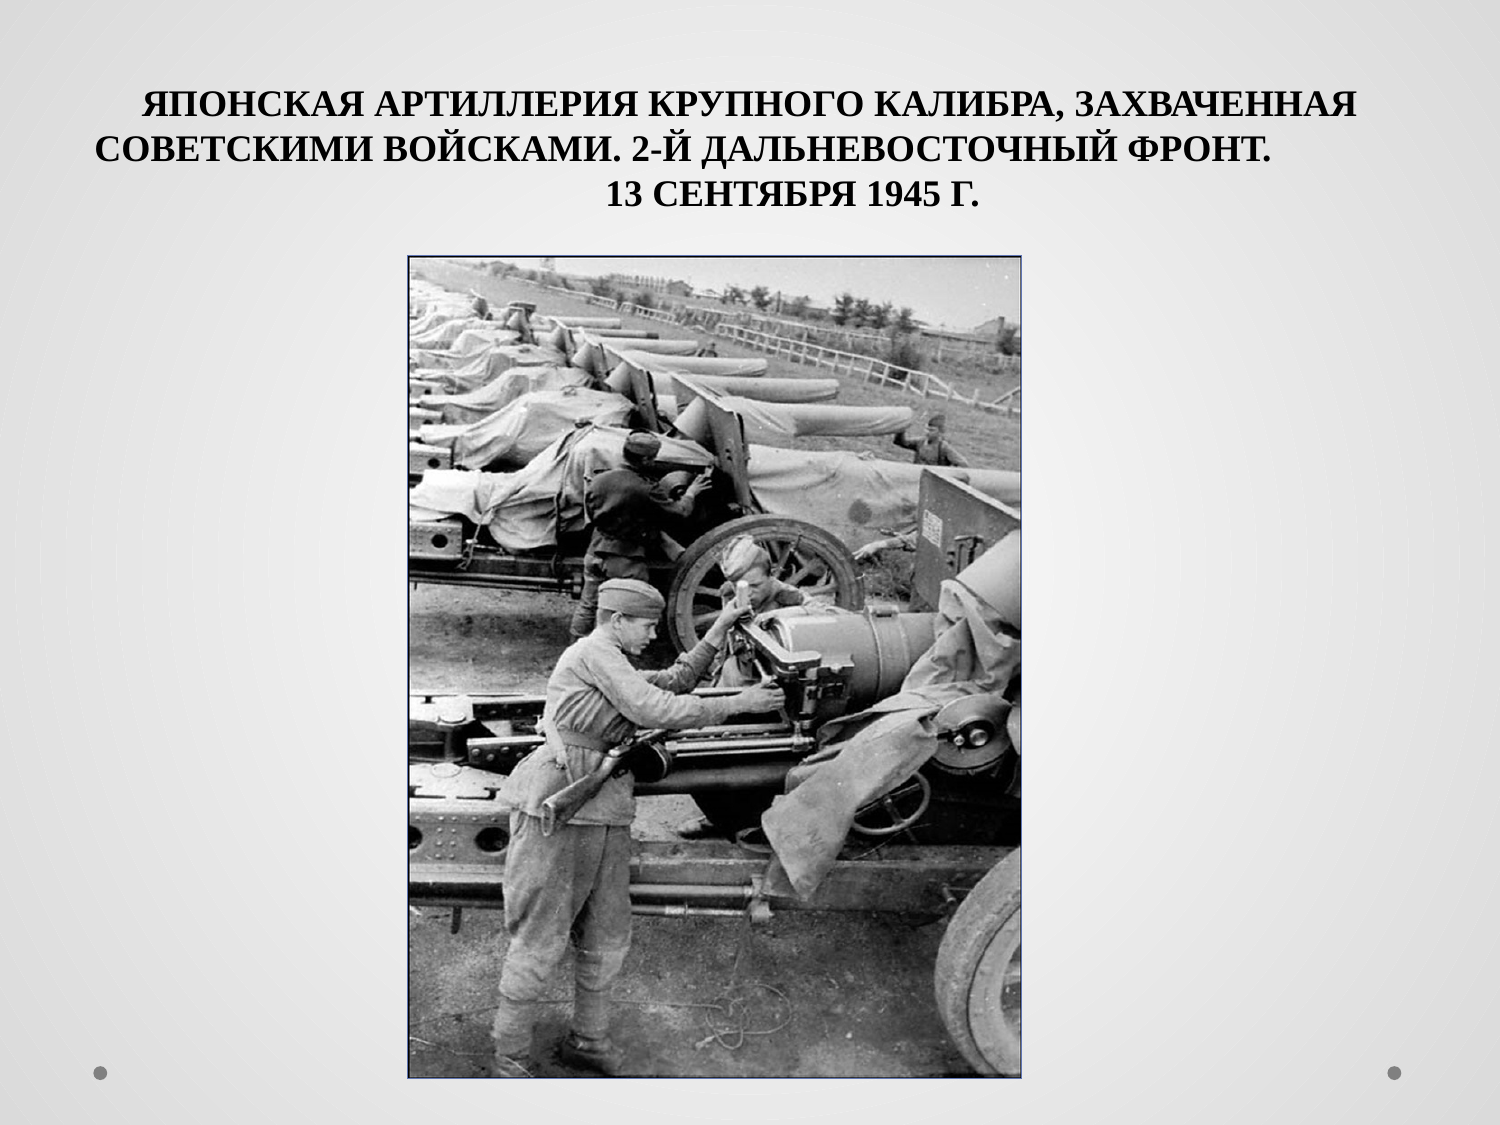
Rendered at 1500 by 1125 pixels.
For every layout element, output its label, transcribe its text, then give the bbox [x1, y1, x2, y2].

picture [407, 255, 1023, 1079]
title Японская артиллерия крупного калибра, захваченная советскими войсками. 2-й Дальневосточный фронт. 13 сентября 1945 г. [75, 0, 1425, 492]
